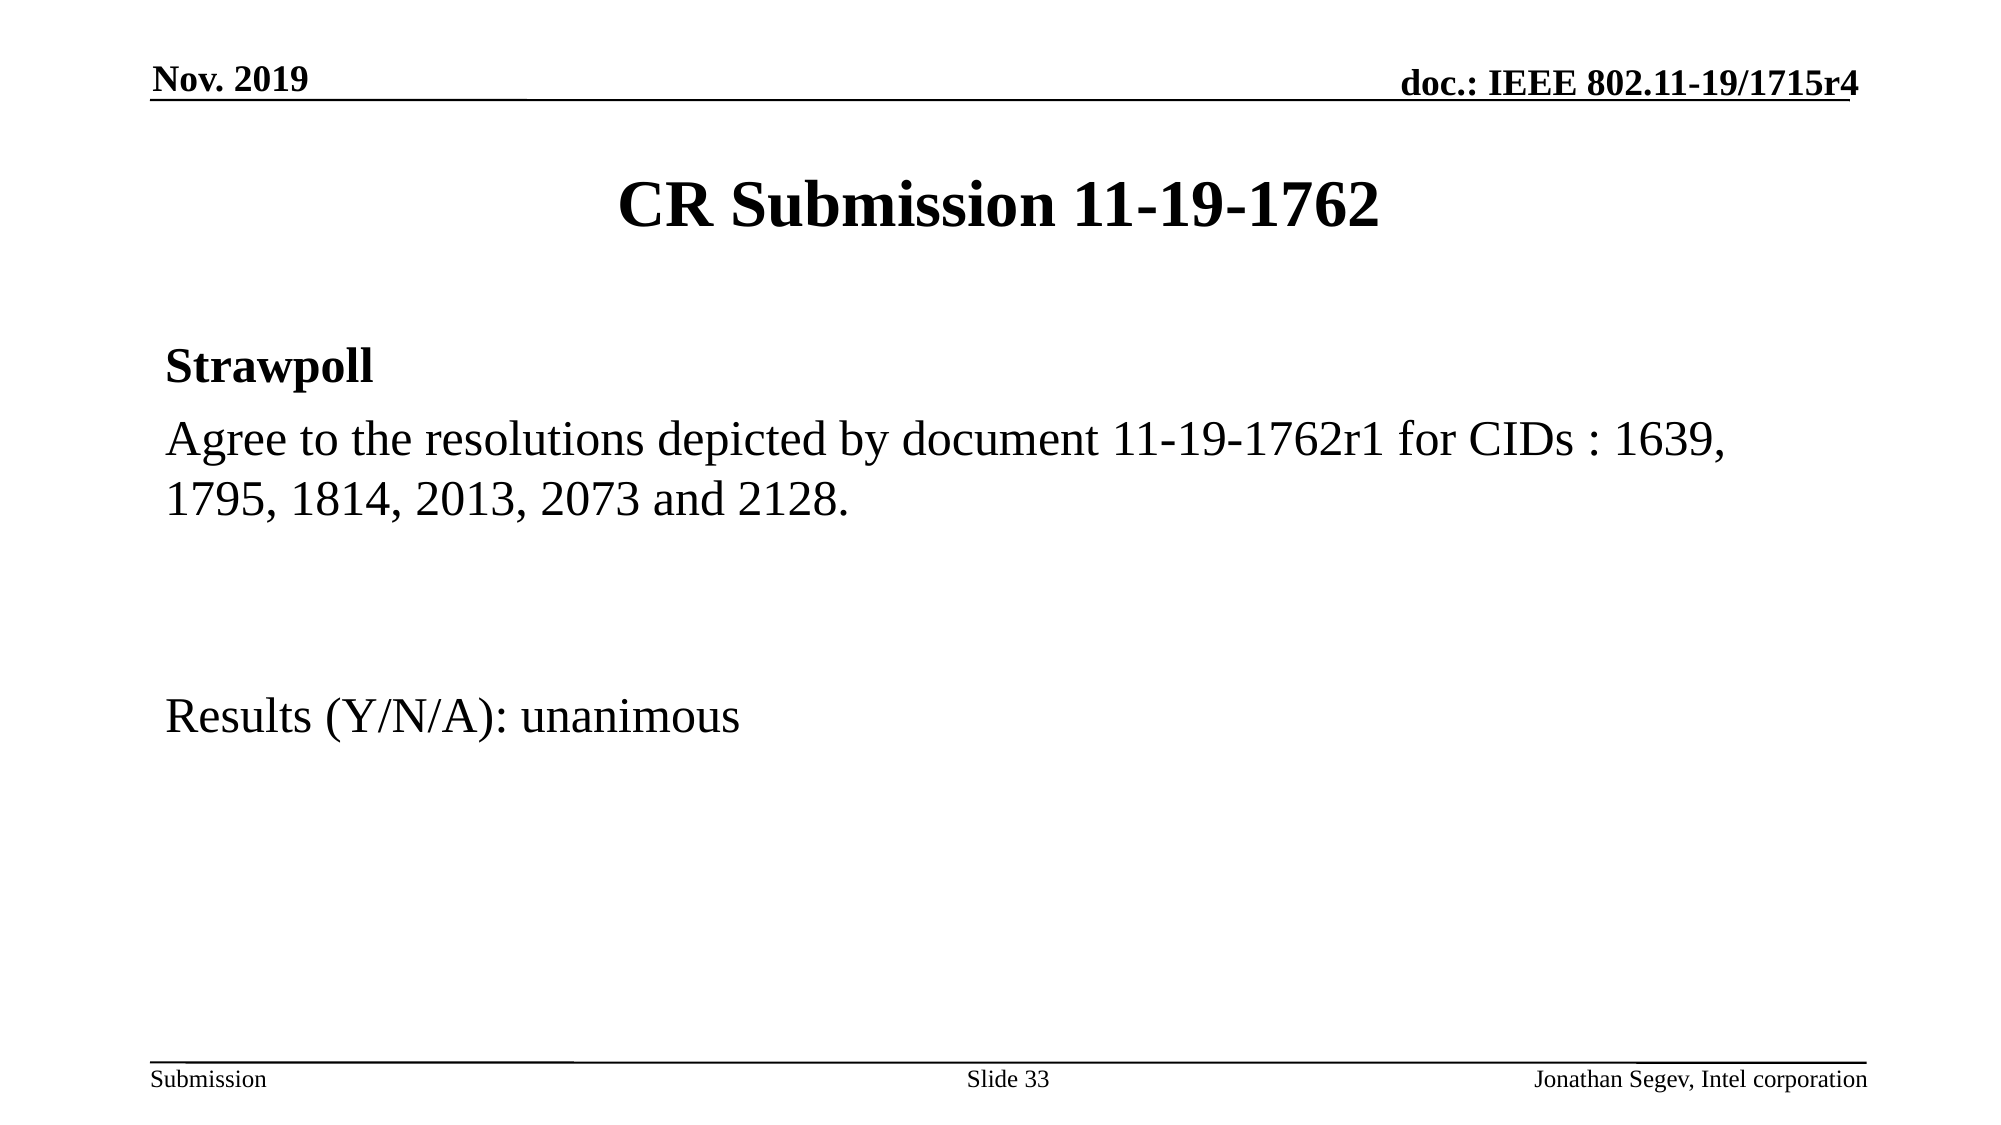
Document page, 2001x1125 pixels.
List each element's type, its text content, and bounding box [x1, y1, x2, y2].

slide_number Slide 33 [950, 1061, 1067, 1123]
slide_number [152, 54, 563, 100]
list Strawpoll Agree to the resolutions depicted by document 11-19-1762r1 for CIDs : 1639, 1795, 1814, 2013, 2073 and 2128. Results (Y/N/A): unanimous [149, 324, 1850, 1000]
title CR Submission 11-19-1762 [149, 112, 1850, 288]
footer Jonathan Segev, Intel corporation [1171, 1061, 1869, 1093]
